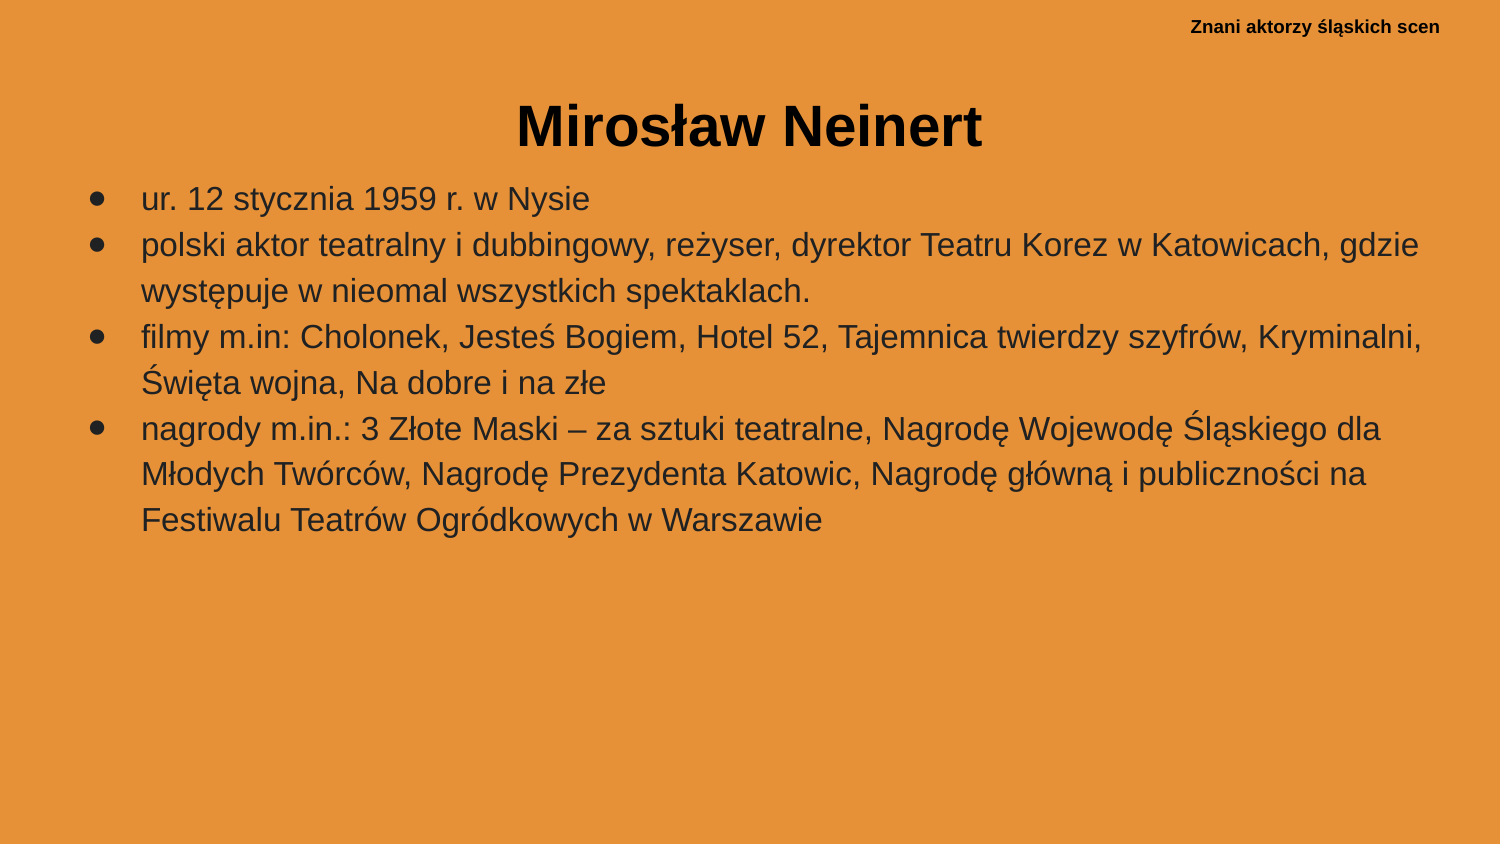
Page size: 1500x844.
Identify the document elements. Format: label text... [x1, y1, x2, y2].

list ur. 12 stycznia 1959 r. w Nysie polski aktor teatralny i dubbingowy, reżyser, dyrektor Teatru Korez w Katowicach, gdzie występuje w nieomal wszystkich spektaklach. filmy m.in: Cholonek, Jesteś Bogiem, Hotel 52, Tajemnica twierdzy szyfrów, Kryminalni, Święta wojna, Na dobre i na złe nagrody m.in.: 3 Złote Maski – za sztuki teatralne, Nagrodę Wojewodę Śląskiego dla Młodych Twórców, Nagrodę Prezydenta Katowic, Nagrodę główną i publiczności na Festiwalu Teatrów Ogródkowych w Warszawie [51, 156, 1449, 556]
title Mirosław Neinert [51, 72, 1449, 156]
